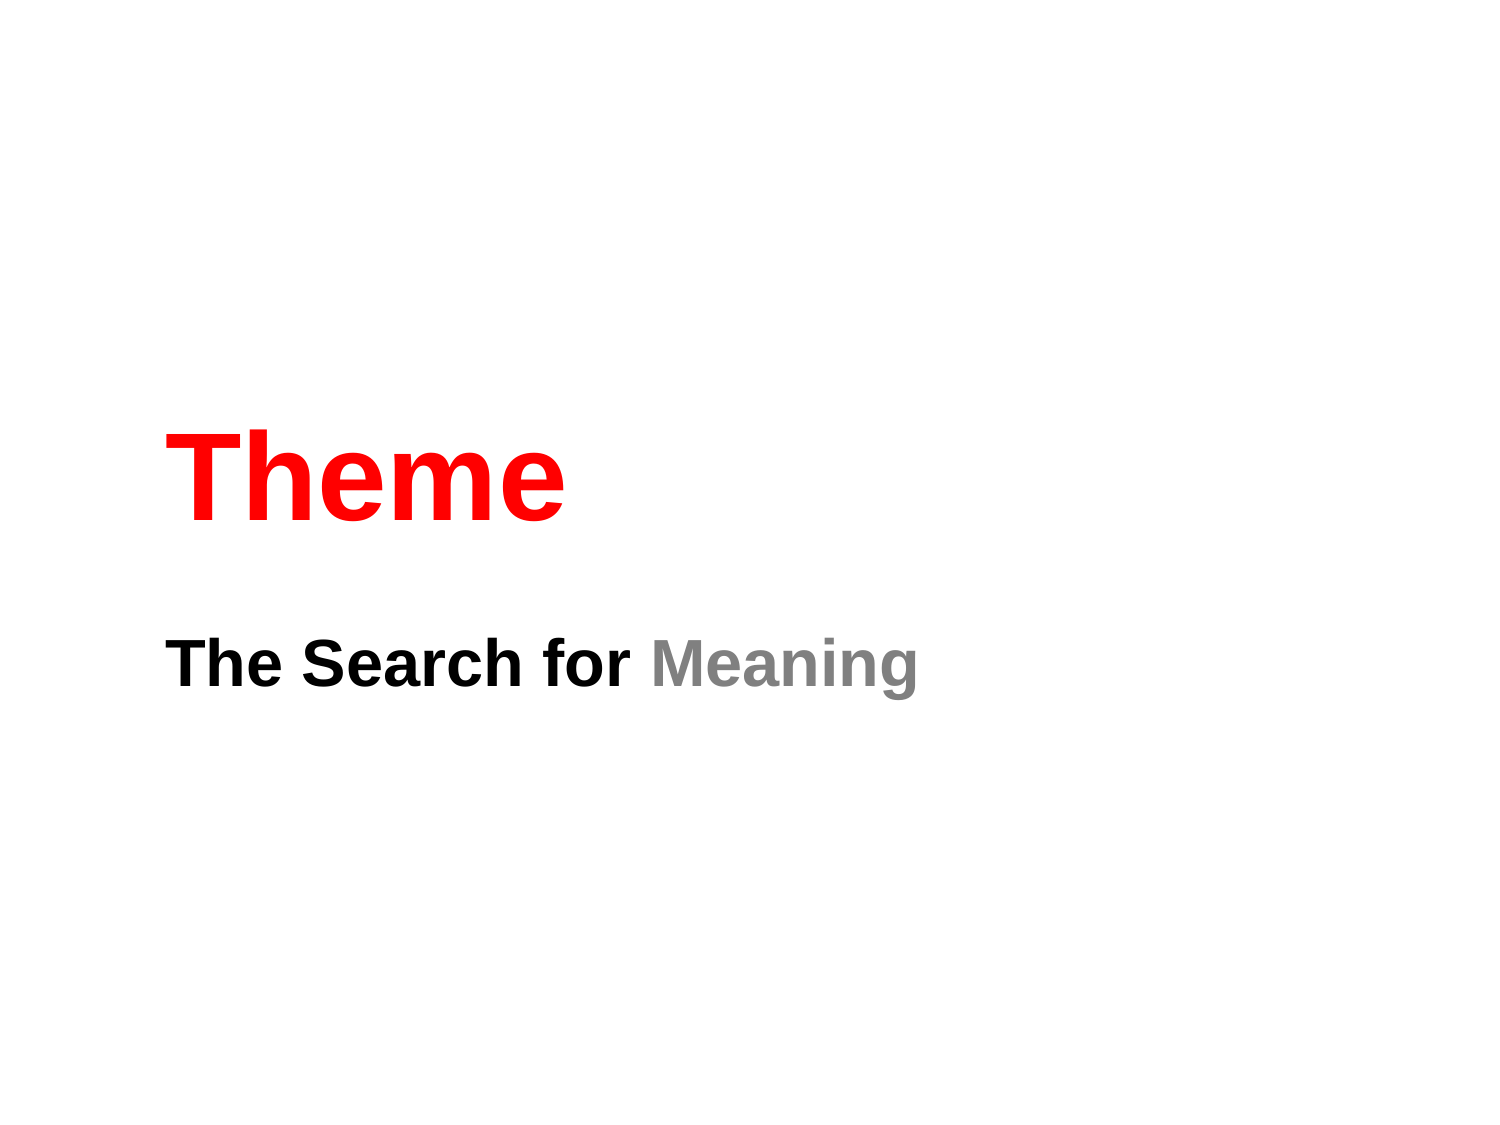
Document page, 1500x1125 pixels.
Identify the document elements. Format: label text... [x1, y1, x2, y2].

title Theme [150, 350, 1425, 592]
subtitle The Search for Meaning [150, 612, 1200, 900]
